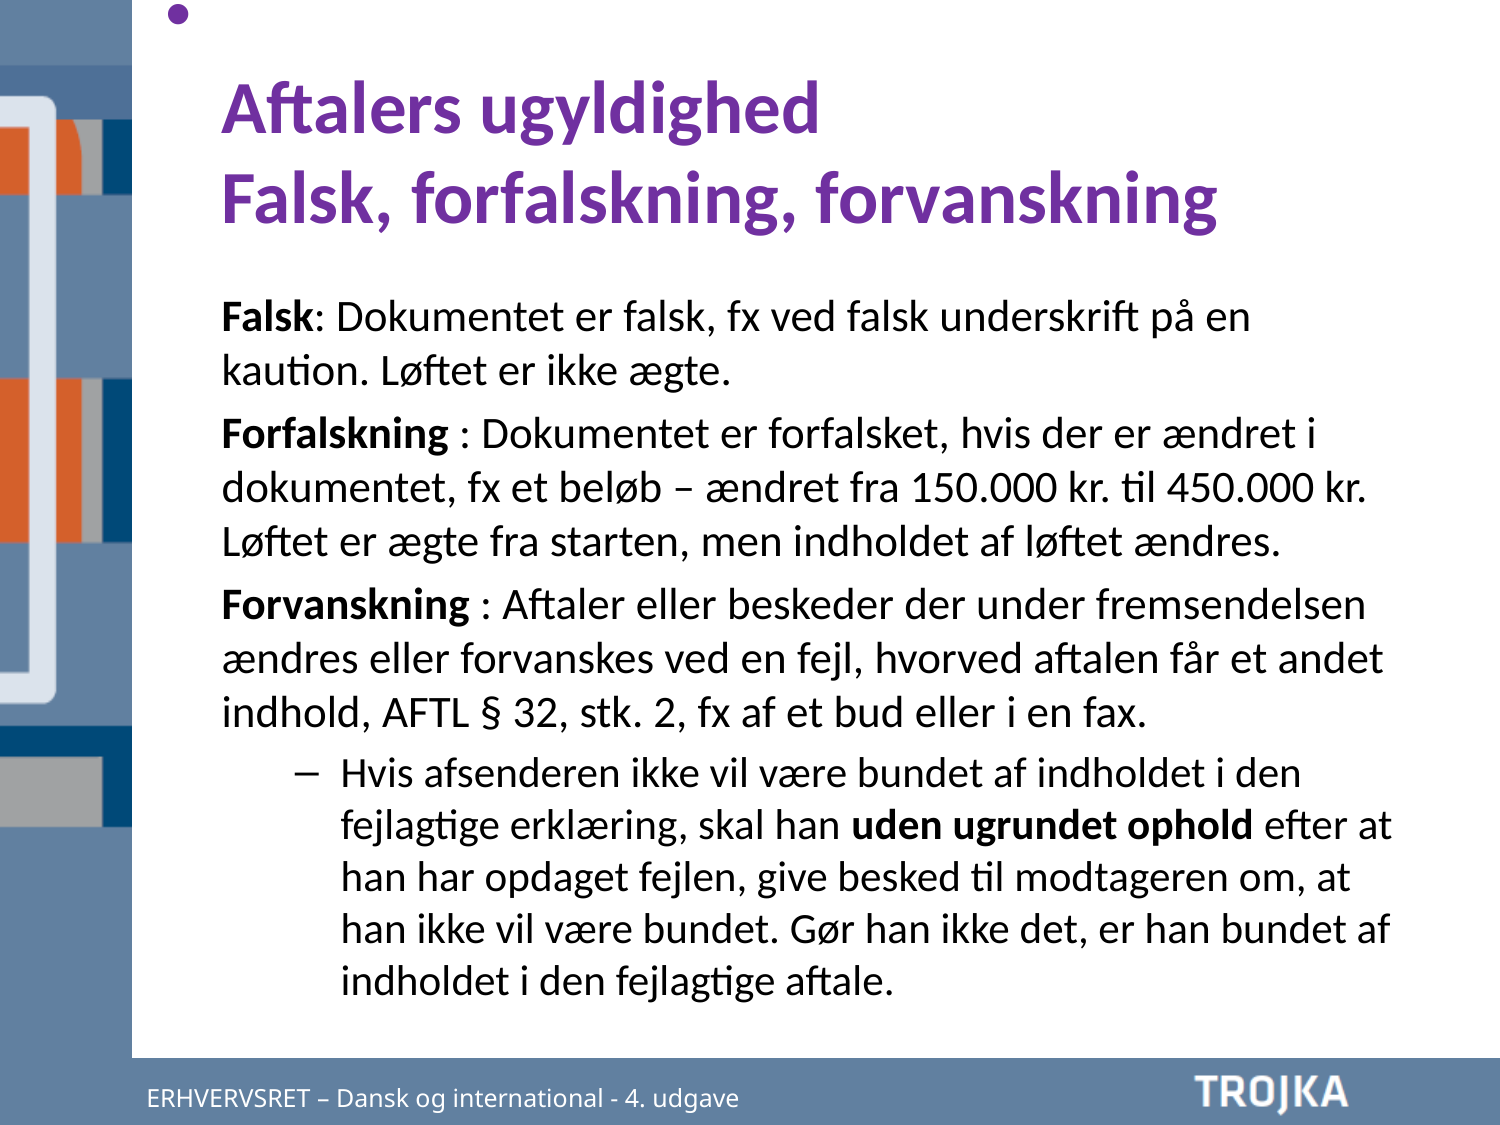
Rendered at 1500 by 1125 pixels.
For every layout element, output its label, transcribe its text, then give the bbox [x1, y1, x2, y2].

picture [0, 0, 1500, 1125]
title Aftalers ugyldighed Falsk, forfalskning, forvanskning [150, 54, 1500, 243]
list Falsk: Dokumentet er falsk, fx ved falsk underskrift på en kaution. Løftet er ikke ægte. Forfalskning : Dokumentet er forfalsket, hvis der er ændret i dokumentet, fx et beløb – ændret fra 150.000 kr. til 450.000 kr. Løftet er ægte fra starten, men indholdet af løftet ændres. Forvanskning : Aftaler eller beskeder der under fremsendelsen ændres eller forvanskes ved en fejl, hvorved aftalen får et andet indhold, AFTL § 32, stk. 2, fx af et bud eller i en fax. Hvis afsenderen ikke vil være bundet af indholdet i den fejlagtige erklæring, skal han uden ugrundet ophold efter at han har opdaget fejlen, give besked til modtageren om, at han ikke vil være bundet. Gør han ikke det, er han bundet af indholdet i den fejlagtige aftale. [206, 278, 1414, 1022]
